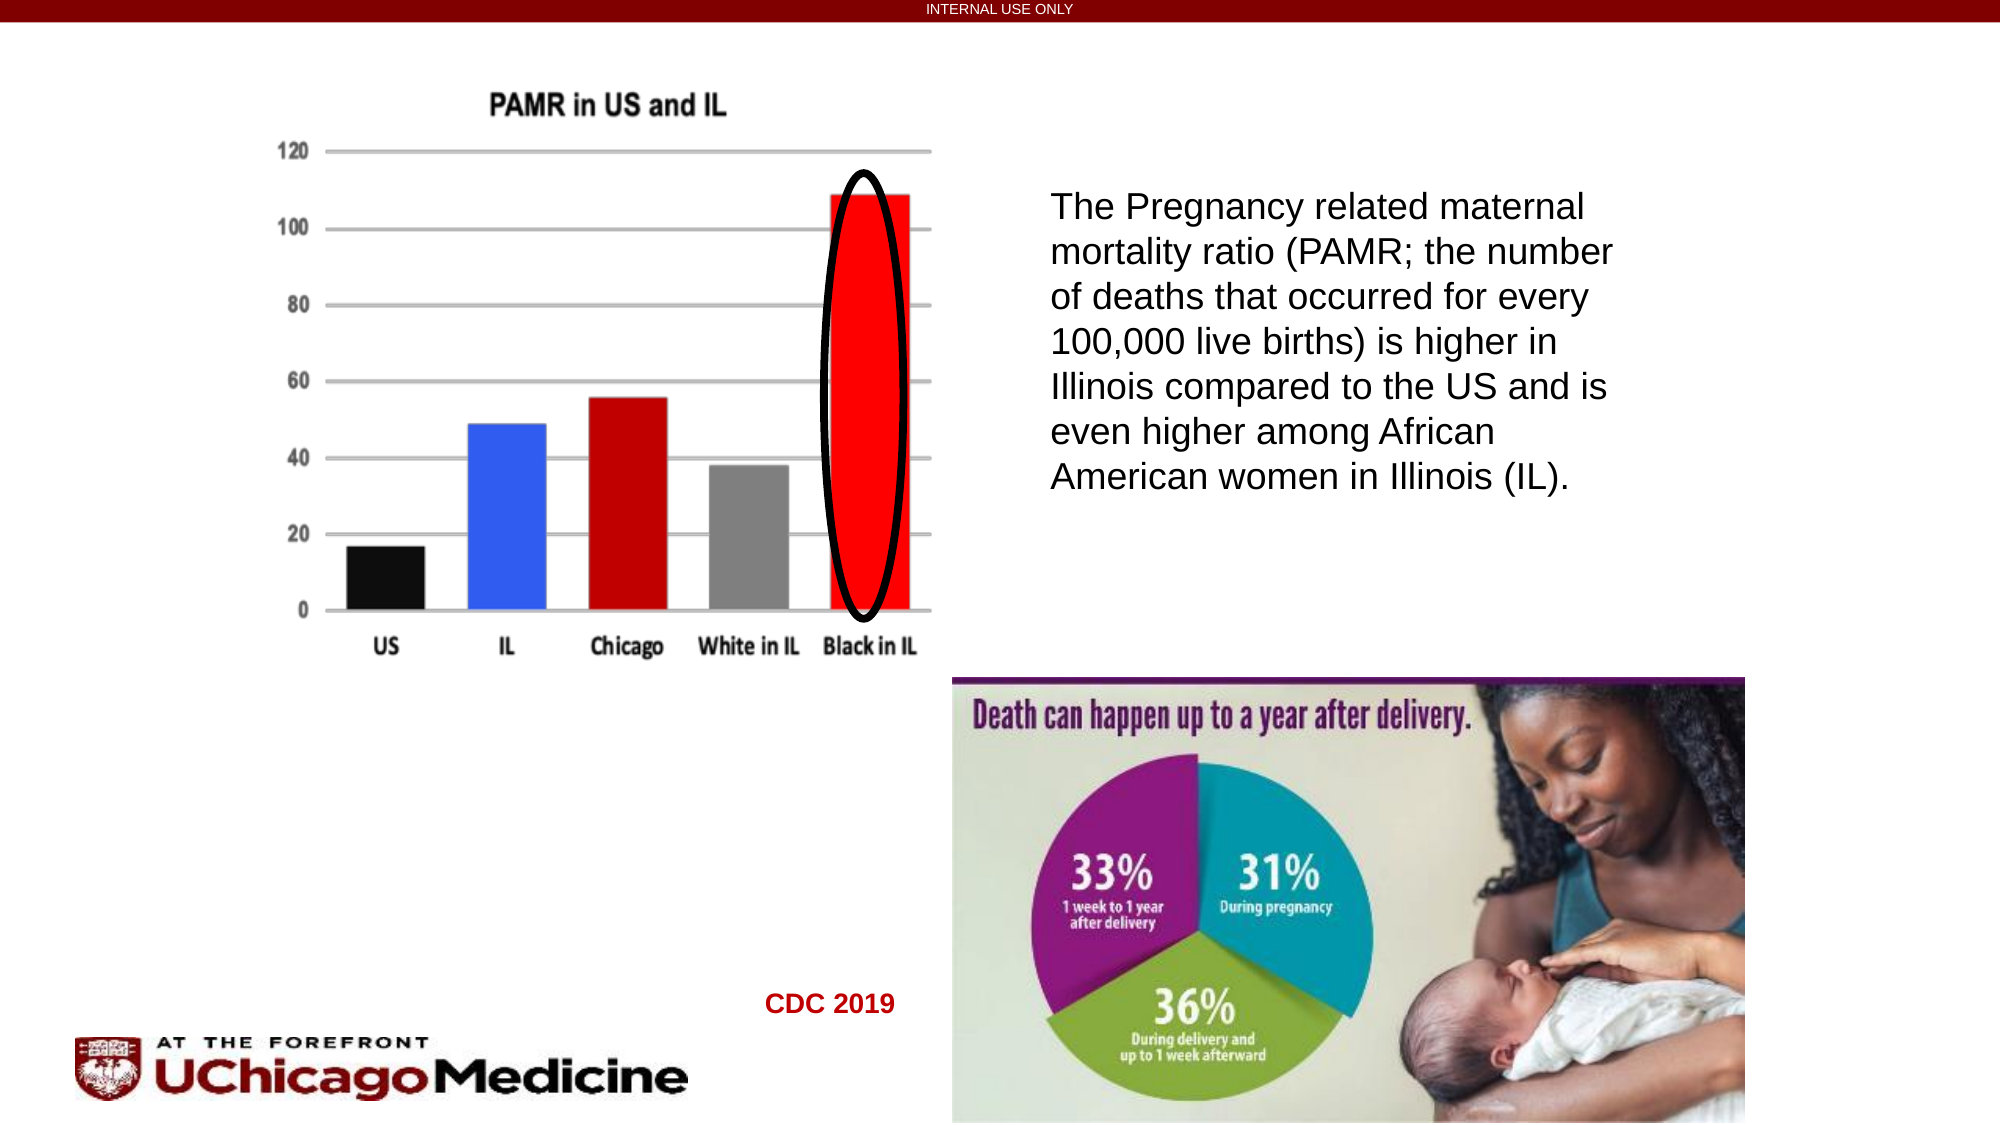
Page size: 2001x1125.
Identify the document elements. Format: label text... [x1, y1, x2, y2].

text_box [265, 69, 953, 678]
picture [75, 1037, 688, 1101]
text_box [749, 677, 1745, 1124]
text_box The Pregnancy related maternal mortality ratio (PAMR; the number of deaths that occurred for every 100,000 live births) is higher in Illinois compared to the US and is even higher among African American women in Illinois (IL). [1035, 174, 1661, 505]
